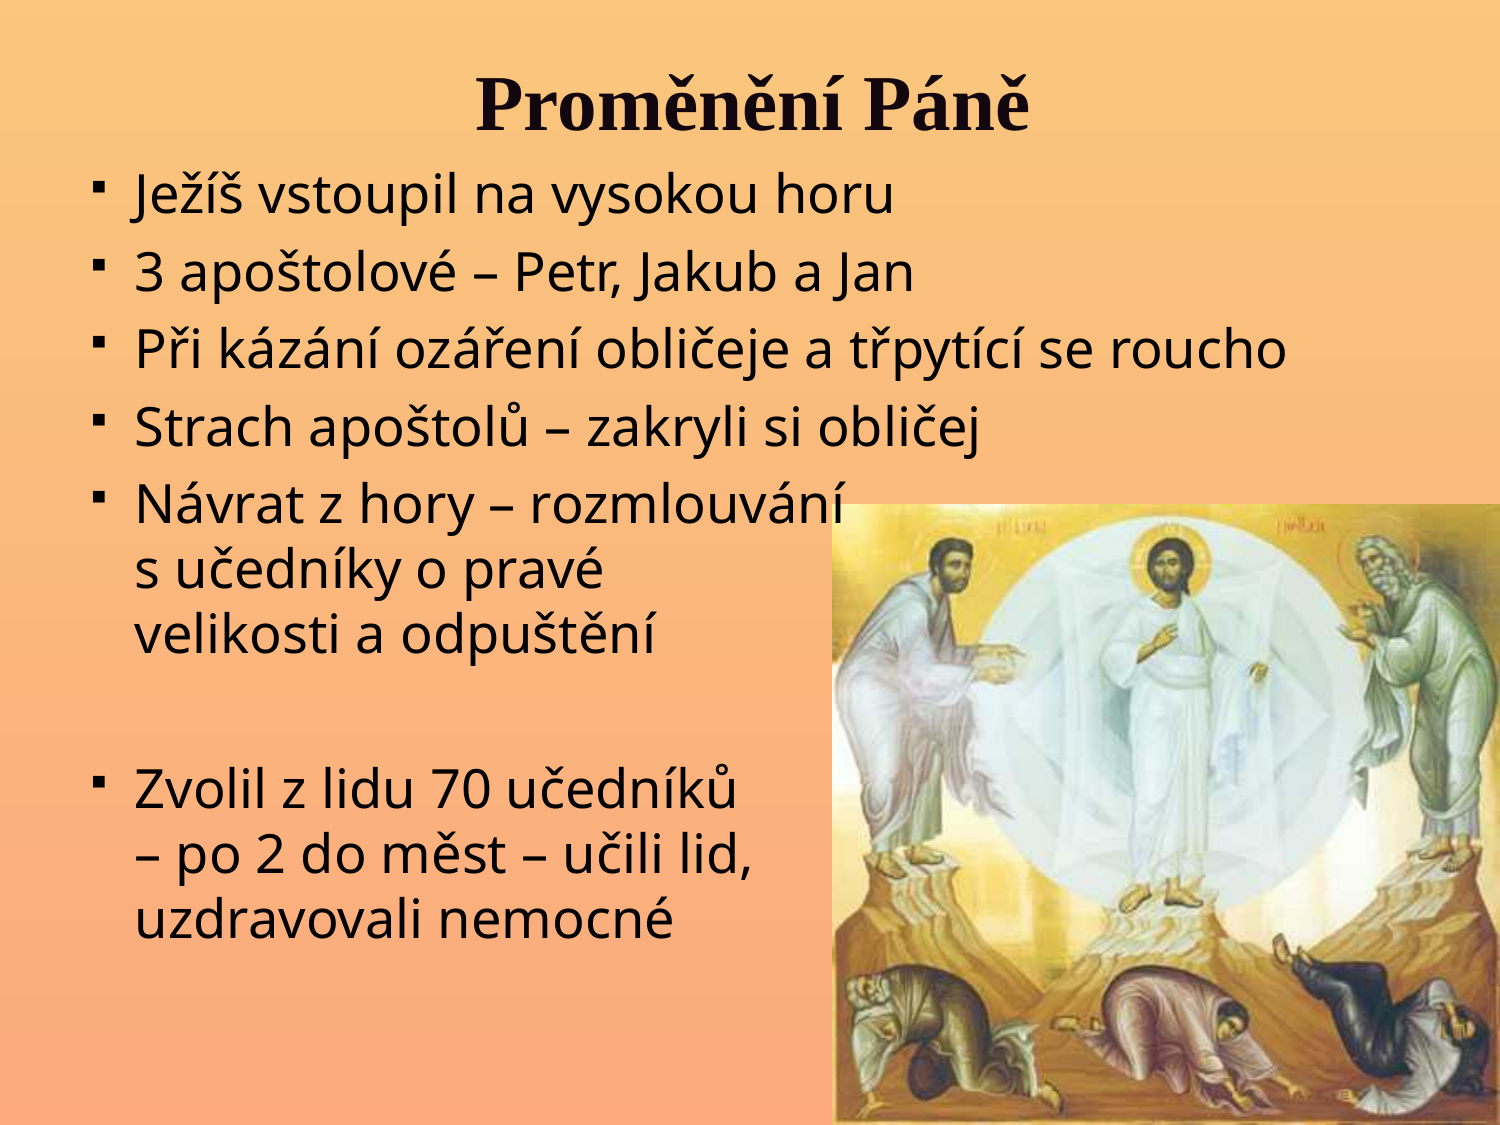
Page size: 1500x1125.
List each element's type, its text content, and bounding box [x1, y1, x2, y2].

list Ježíš vstoupil na vysokou horu 3 apoštolové – Petr, Jakub a Jan Při kázání ozáření obličeje a třpytící se roucho Strach apoštolů – zakryli si obličej Návrat z hory – rozmlouvání s učedníky o pravé velikosti a odpuštění Zvolil z lidu 70 učedníků – po 2 do měst – učili lid, uzdravovali nemocné [75, 152, 1430, 1059]
title Proměnění Páně [70, 46, 1437, 147]
picture [832, 504, 1500, 1125]
